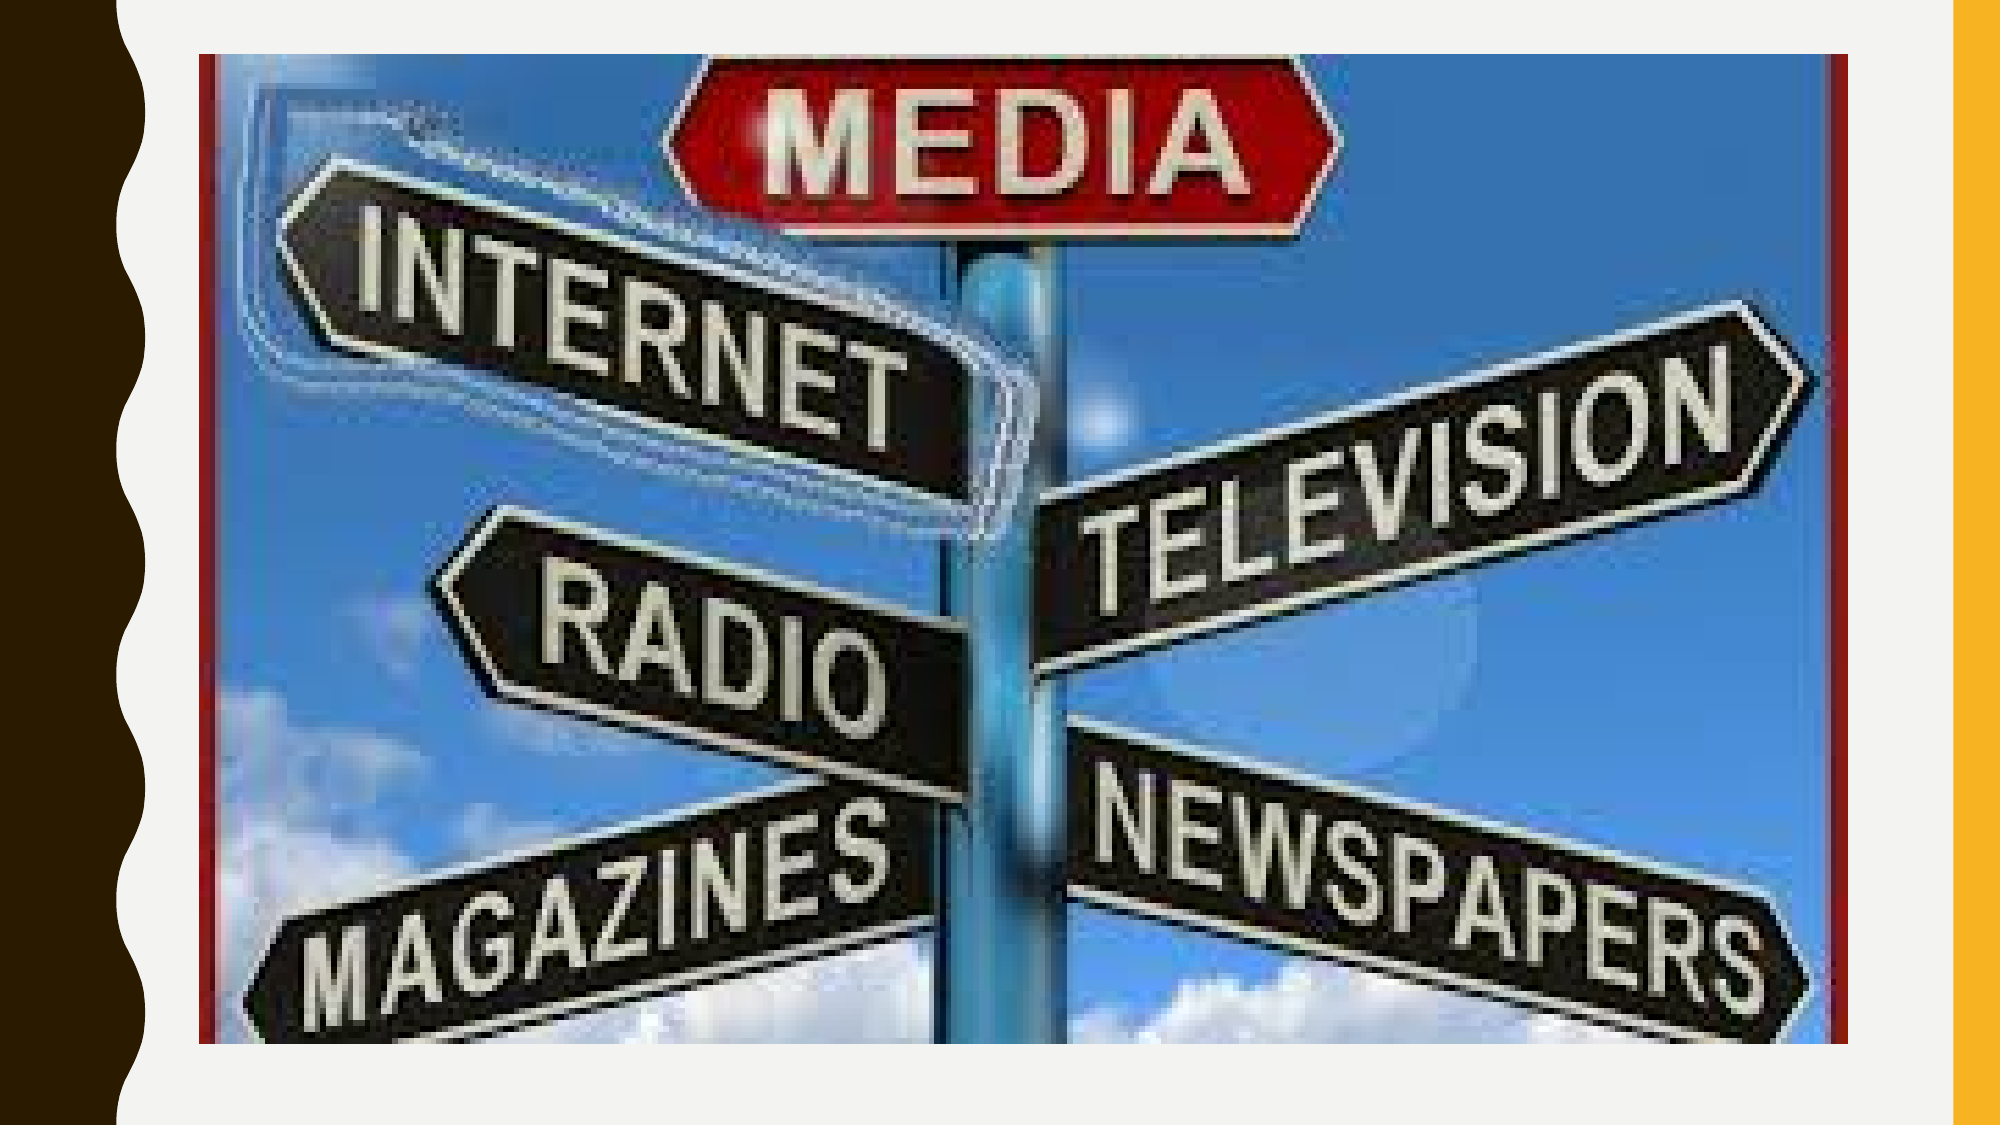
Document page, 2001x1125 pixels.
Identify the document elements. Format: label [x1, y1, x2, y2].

picture [199, 53, 1849, 1044]
